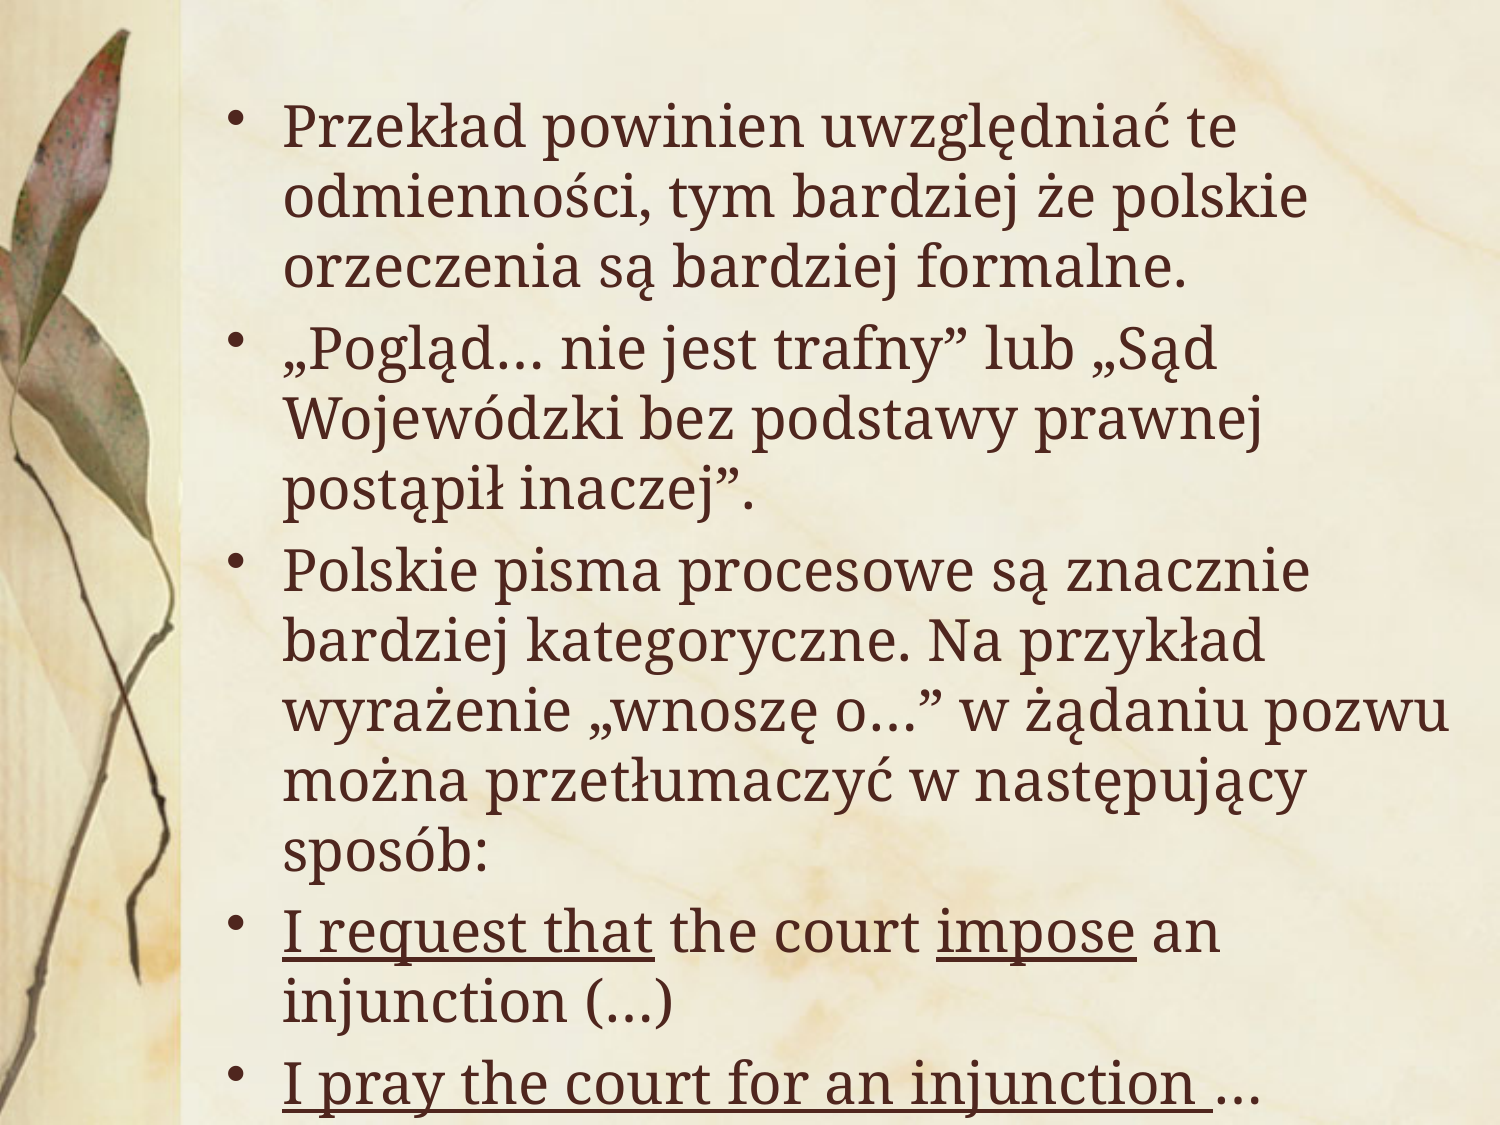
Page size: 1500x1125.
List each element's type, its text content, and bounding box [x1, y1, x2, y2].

picture [0, 0, 1500, 1125]
list Przekład powinien uwzględniać te odmienności, tym bardziej że polskie orzeczenia są bardziej formalne. „Pogląd… nie jest trafny” lub „Sąd Wojewódzki bez podstawy prawnej postąpił inaczej”. Polskie pisma procesowe są znacznie bardziej kategoryczne. Na przykład wyrażenie „wnoszę o…” w żądaniu pozwu można przetłumaczyć w następujący sposób: I request that the court impose an injunction (…) I pray the court for an injunction … I/We move (that) the court impose an injunction… [210, 81, 1500, 1125]
